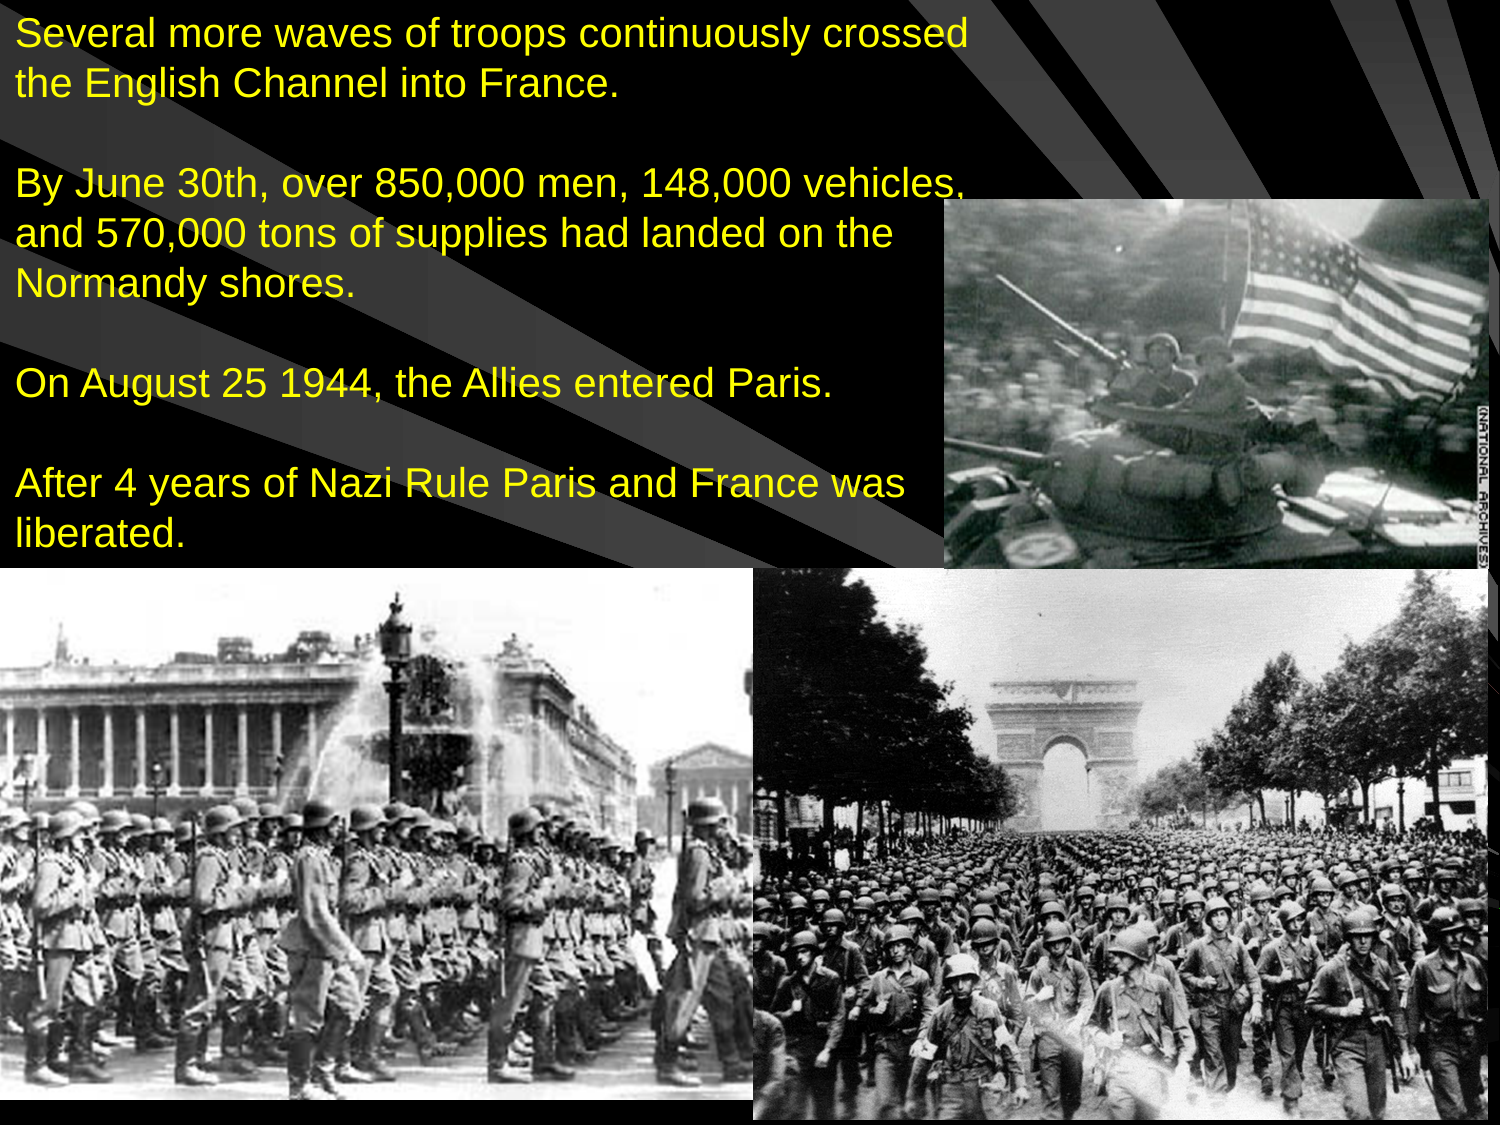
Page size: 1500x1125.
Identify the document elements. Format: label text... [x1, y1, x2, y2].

picture [0, 199, 1489, 1121]
text_box Several more waves of troops continuously crossed the English Channel into France. By June 30th, over 850,000 men, 148,000 vehicles, and 570,000 tons of supplies had landed on the Normandy shores. On August 25 1944, the Allies entered Paris. After 4 years of Nazi Rule Paris and France was liberated. [0, 0, 1020, 564]
